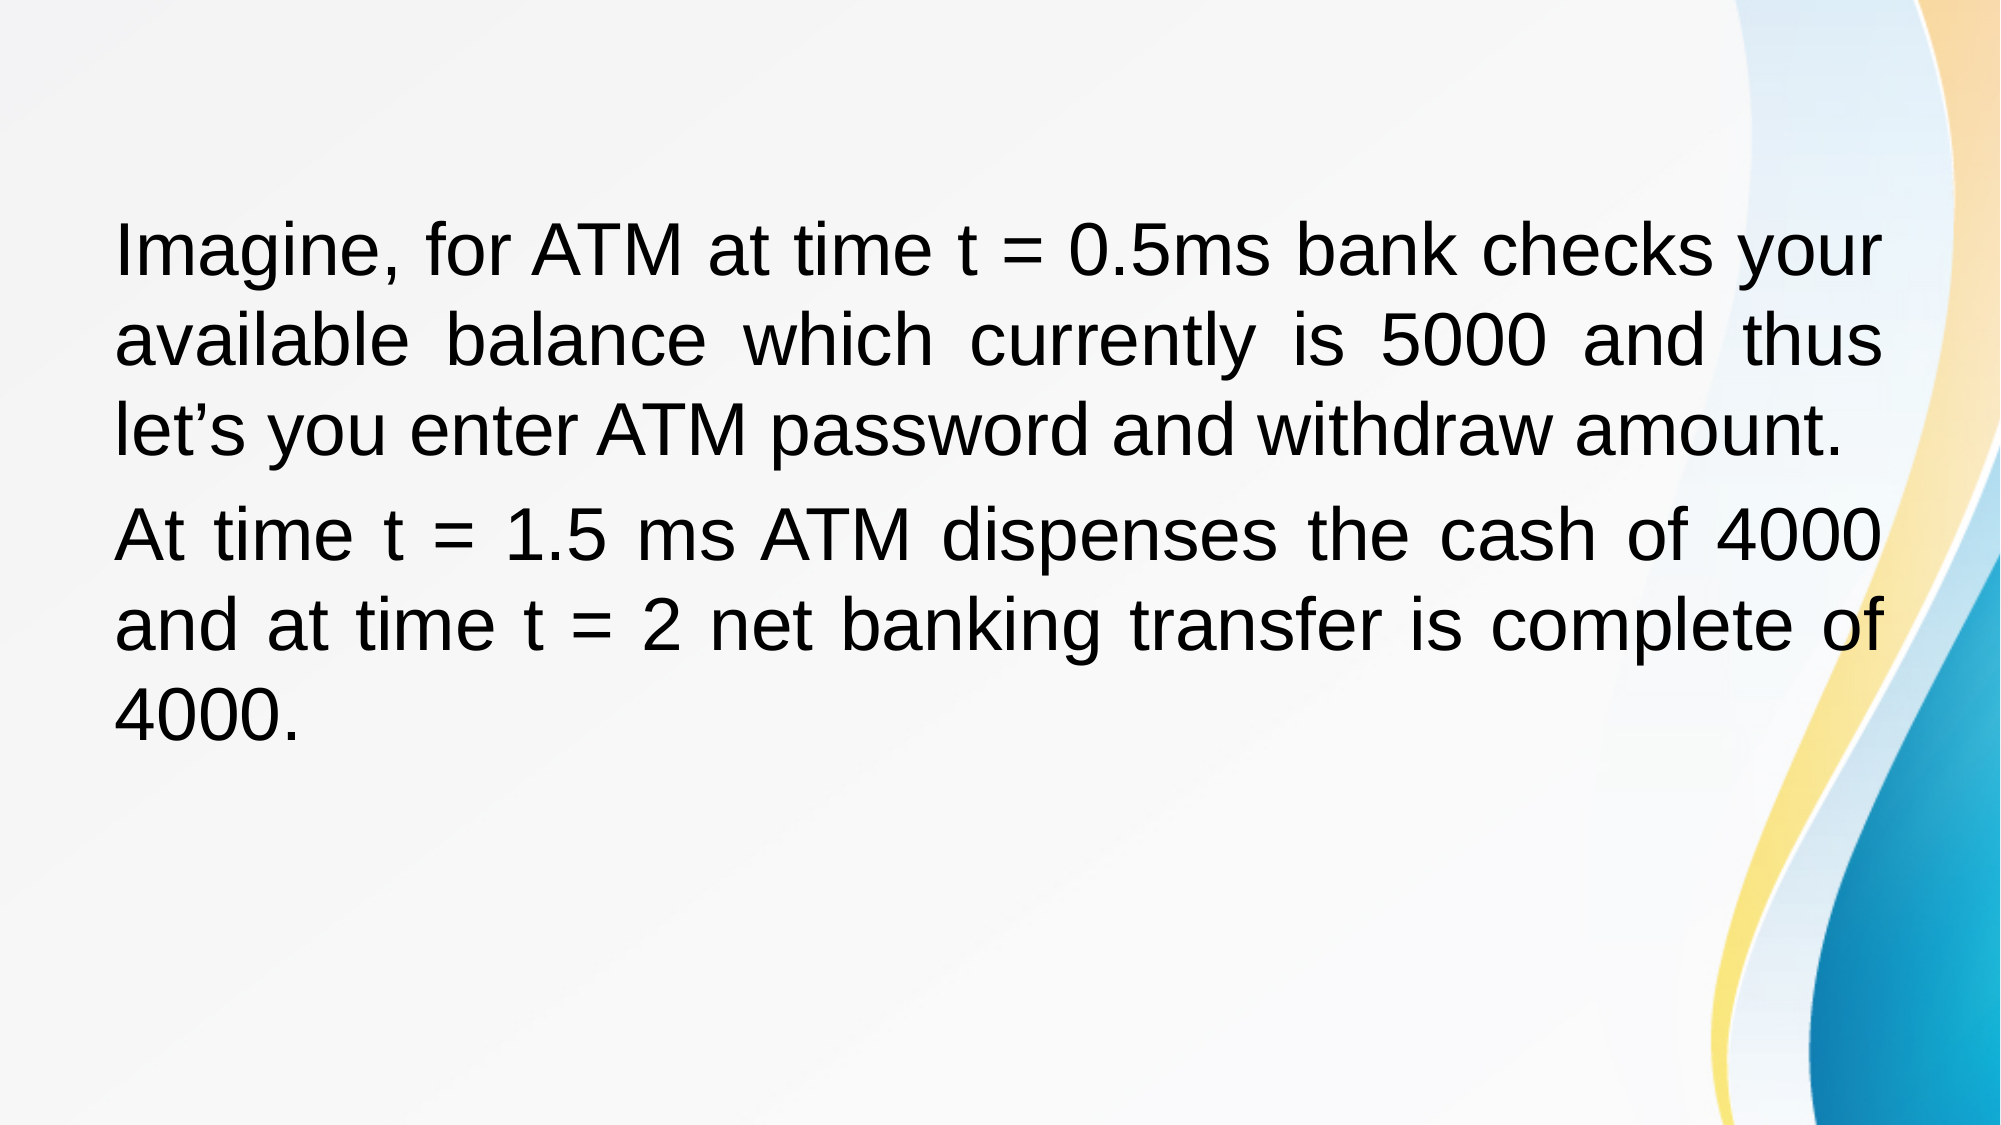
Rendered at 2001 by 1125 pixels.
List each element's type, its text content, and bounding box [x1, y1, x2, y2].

list Imagine, for ATM at time t = 0.5ms bank checks your available balance which currently is 5000 and thus let’s you enter ATM password and withdraw amount. At time t = 1.5 ms ATM dispenses the cash of 4000 and at time t = 2 net banking transfer is complete of 4000. [99, 192, 1901, 1006]
picture [0, 0, 2001, 1125]
